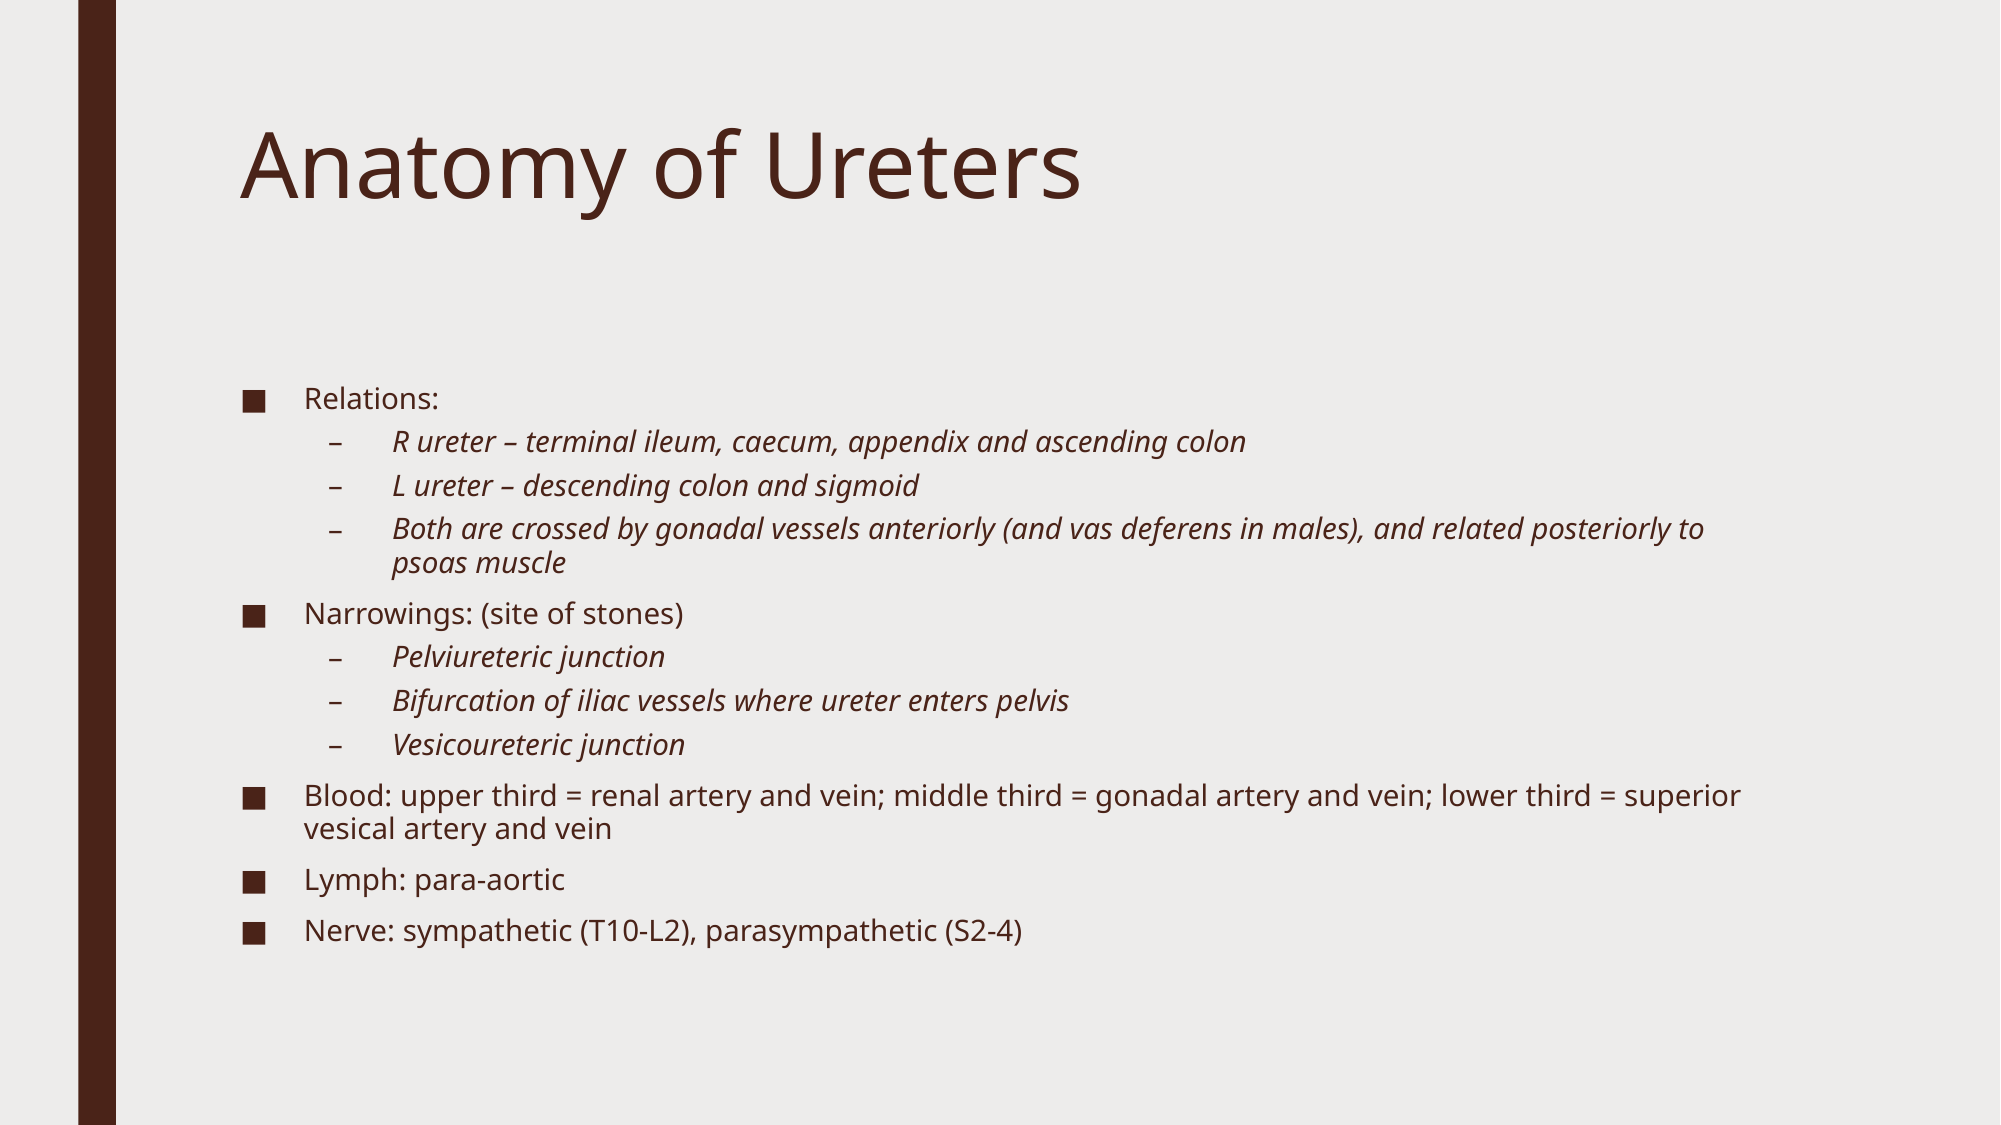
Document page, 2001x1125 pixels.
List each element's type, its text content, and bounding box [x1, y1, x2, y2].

list Relations: R ureter – terminal ileum, caecum, appendix and ascending colon L ureter – descending colon and sigmoid Both are crossed by gonadal vessels anteriorly (and vas deferens in males), and related posteriorly to psoas muscle Narrowings: (site of stones) Pelviureteric junction Bifurcation of iliac vessels where ureter enters pelvis Vesicoureteric junction Blood: upper third = renal artery and vein; middle third = gonadal artery and vein; lower third = superior vesical artery and vein Lymph: para-aortic Nerve: sympathetic (T10-L2), parasympathetic (S2-4) [225, 375, 1800, 963]
title Anatomy of Ureters [225, 112, 1800, 357]
